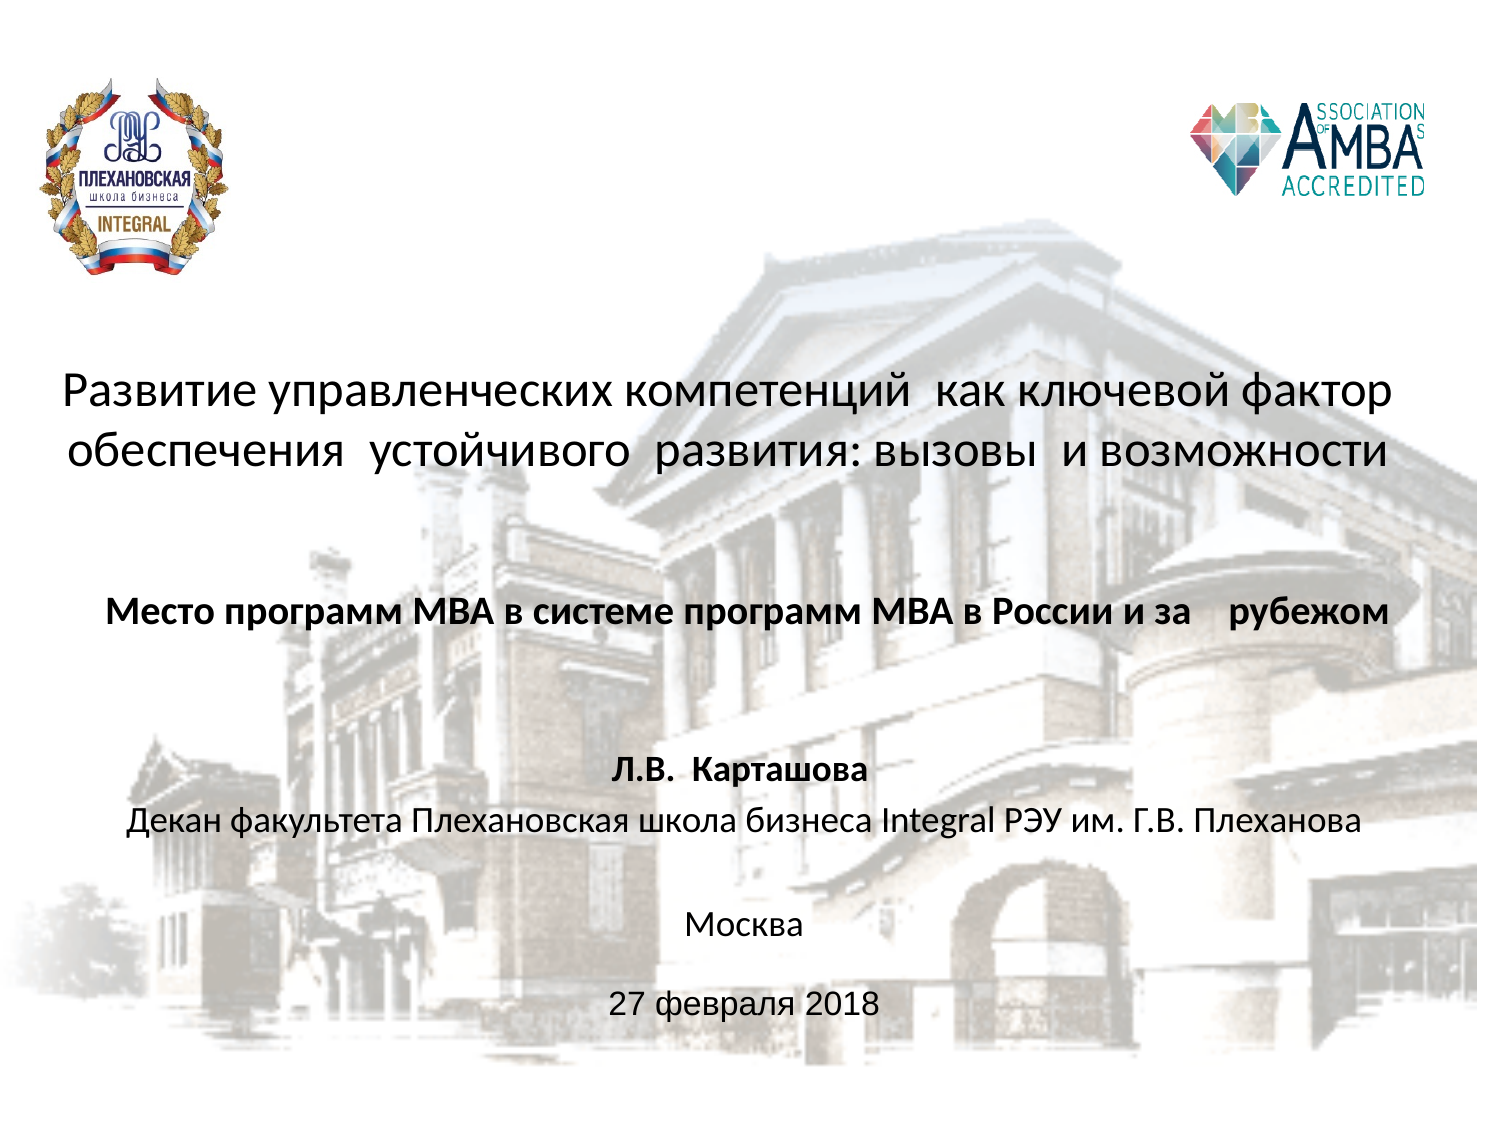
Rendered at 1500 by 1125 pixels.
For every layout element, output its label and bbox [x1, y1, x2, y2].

picture [0, 70, 1477, 1089]
